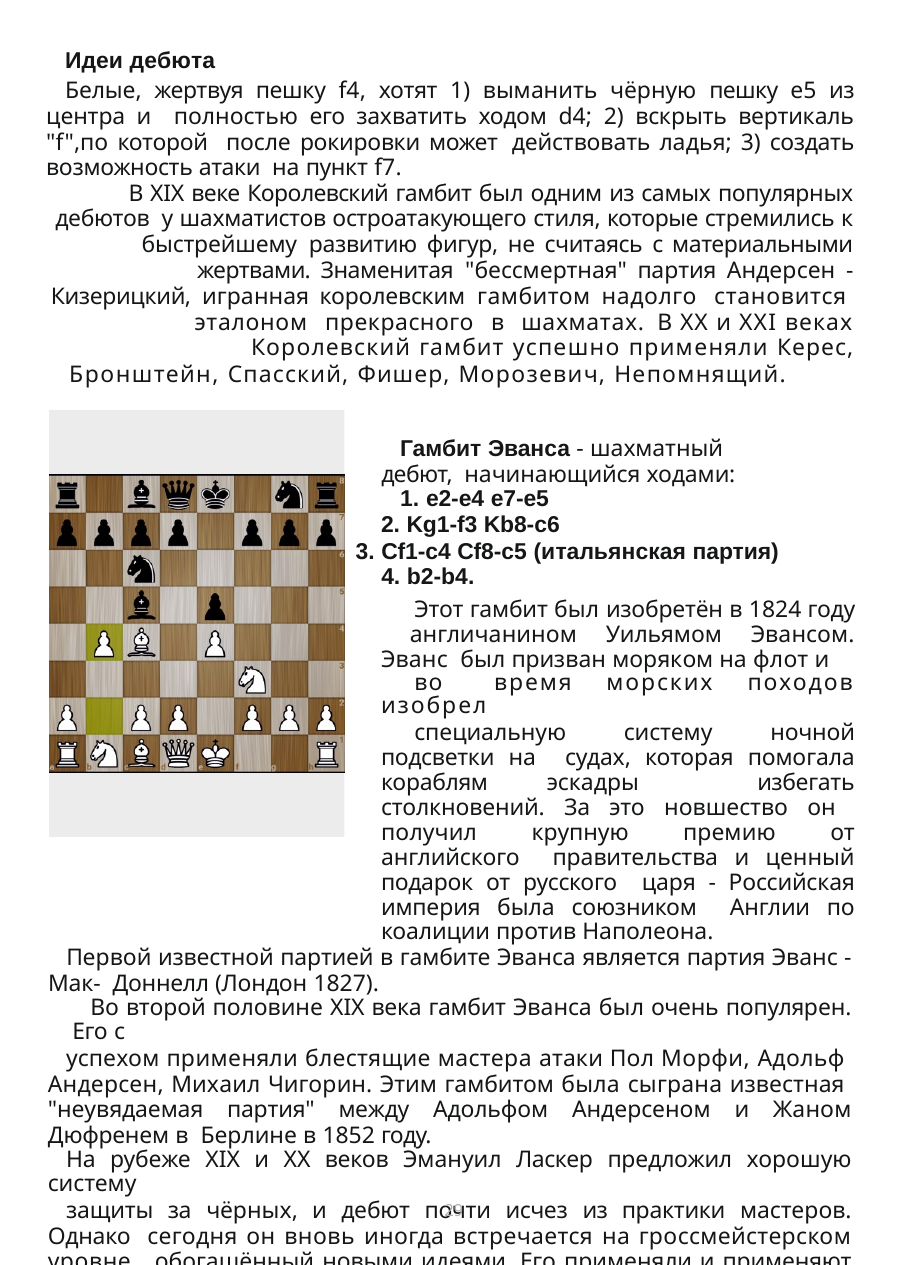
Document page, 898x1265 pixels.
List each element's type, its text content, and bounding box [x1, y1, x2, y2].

text_box 27 [437, 1196, 469, 1223]
text_box Идеи дебюта Белые, жертвуя пешку f4, хотят 1) выманить чёрную пешку е5 из центра и полностью его захватить ходом d4; 2) вскрыть вертикаль "f",по которой после рокировки может действовать ладья; 3) создать возможность атаки на пункт f7. В XIX веке Королевский гамбит был одним из самых популярных дебютов у шахматистов остроатакующего стиля, которые стремились к быстрейшему развитию фигур, не считаясь с материальными жертвами. Знаменитая "бессмертная" партия Андерсен - Кизерицкий, игранная королевским гамбитом надолго становится эталоном прекрасного в шахматах. В XX и XXI веках Королевский гамбит успешно применяли Керес, Бронштейн, Спасский, Фишер, Морозевич, Непомнящий. Гамбит Эванса - шахматный дебют, начинающийся ходами: 1. e2-e4 e7-e5 Kg1-f3 Kb8-c6 Cf1-c4 Cf8-c5 (итальянская партия) 4. b2-b4. Этот гамбит был изобретён в 1824 году англичанином Уильямом Эвансом. Эванс был призван моряком на флот и во время морских походов изобрел специальную систему ночной подсветки на судах, которая помогала кораблям эскадры избегать столкновений. За это новшество он получил крупную премию от английского правительства и ценный подарок от русского царя - Российская империя была союзником Англии по коалиции против Наполеона. Первой известной партией в гамбите Эванса является партия Эванс - Мак- Доннелл (Лондон 1827). Во второй половине XIX века гамбит Эванса был очень популярен. Его с успехом применяли блестящие мастера атаки Пол Морфи, Адольф Андерсен, Михаил Чигорин. Этим гамбитом была сыграна известная "неувядаемая партия" между Адольфом Андерсеном и Жаном Дюфренем в Берлине в 1852 году. На рубеже XIX и XX веков Эмануил Ласкер предложил хорошую систему защиты за чёрных, и дебют почти исчез из практики мастеров. Однако сегодня он вновь иногда встречается на гроссмейстерском уровне, обогащённый новыми идеями. Его применяли и применяют такие игроки, как Ян Тимман, Джон Нанн, Гарри Каспаров, Владимир Крамник. [44, 42, 856, 1265]
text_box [48, 409, 345, 838]
